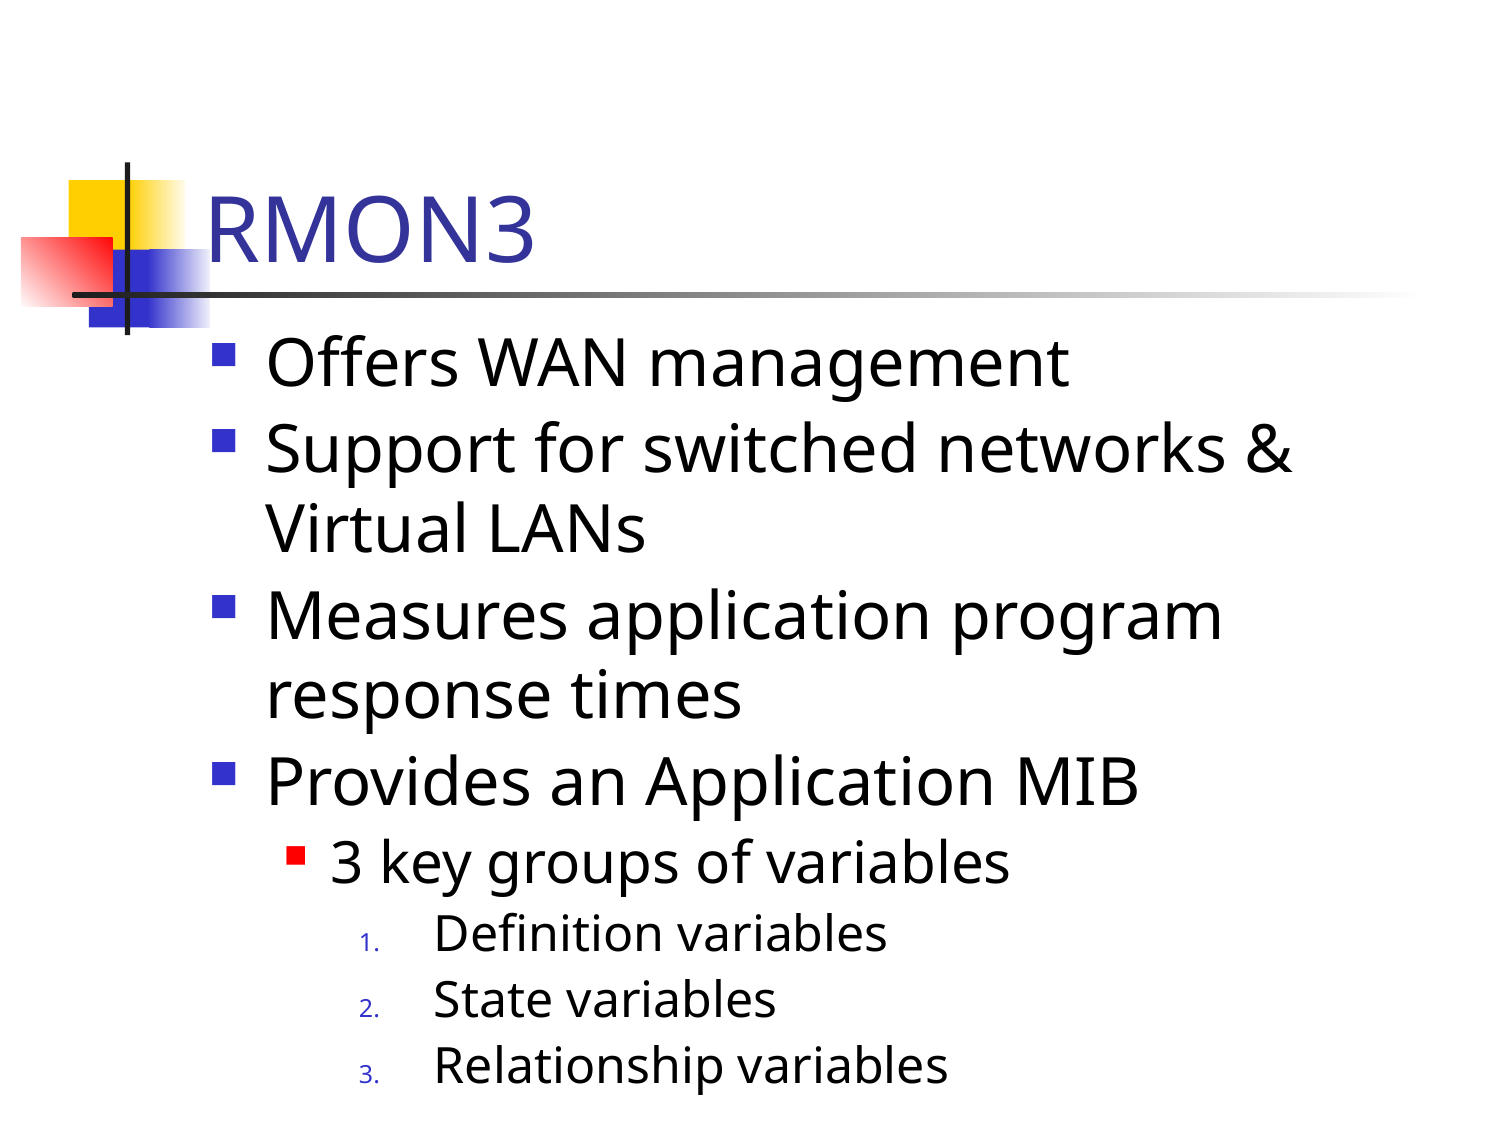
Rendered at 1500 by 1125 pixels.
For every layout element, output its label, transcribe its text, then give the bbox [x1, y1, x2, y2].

list Offers WAN management Support for switched networks & Virtual LANs Measures application program response times Provides an Application MIB 3 key groups of variables Definition variables State variables Relationship variables [193, 312, 1470, 988]
title RMON3 [188, 101, 1468, 289]
